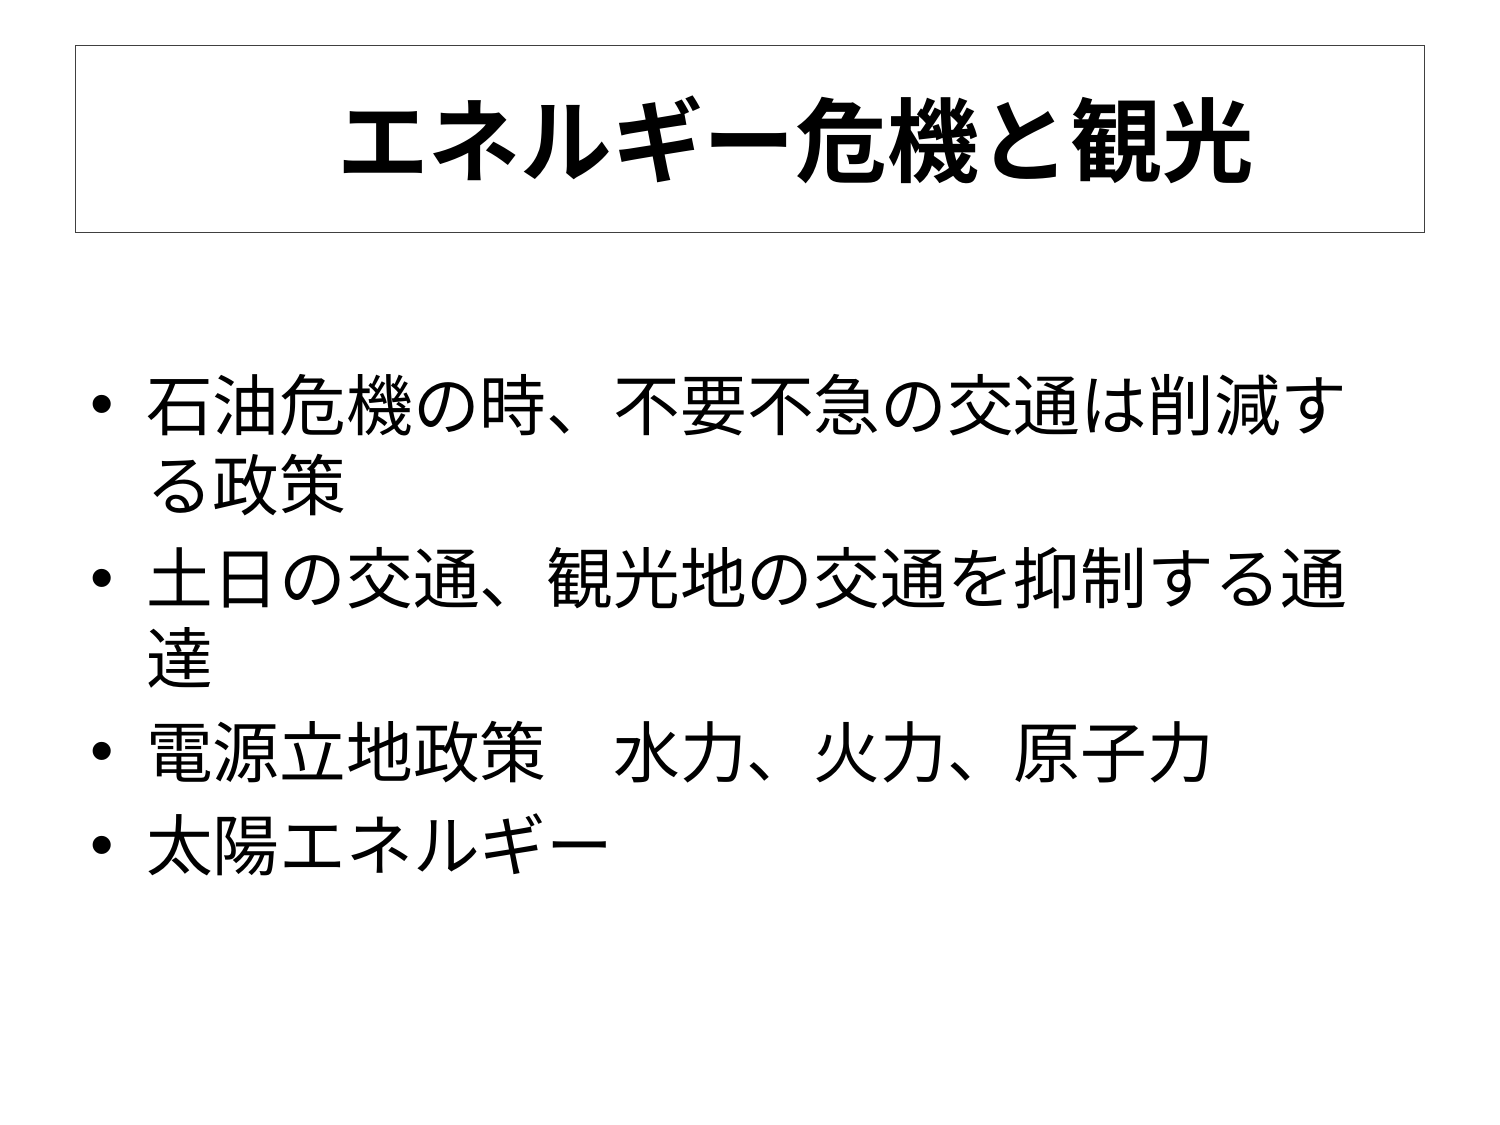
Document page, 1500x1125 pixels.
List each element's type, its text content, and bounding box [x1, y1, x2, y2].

list 石油危機の時、不要不急の交通は削減する政策 土日の交通、観光地の交通を抑制する通達 電源立地政策 水力、火力、原子力 太陽エネルギー [75, 262, 1425, 1005]
title エネルギー危機と観光 [75, 45, 1425, 233]
